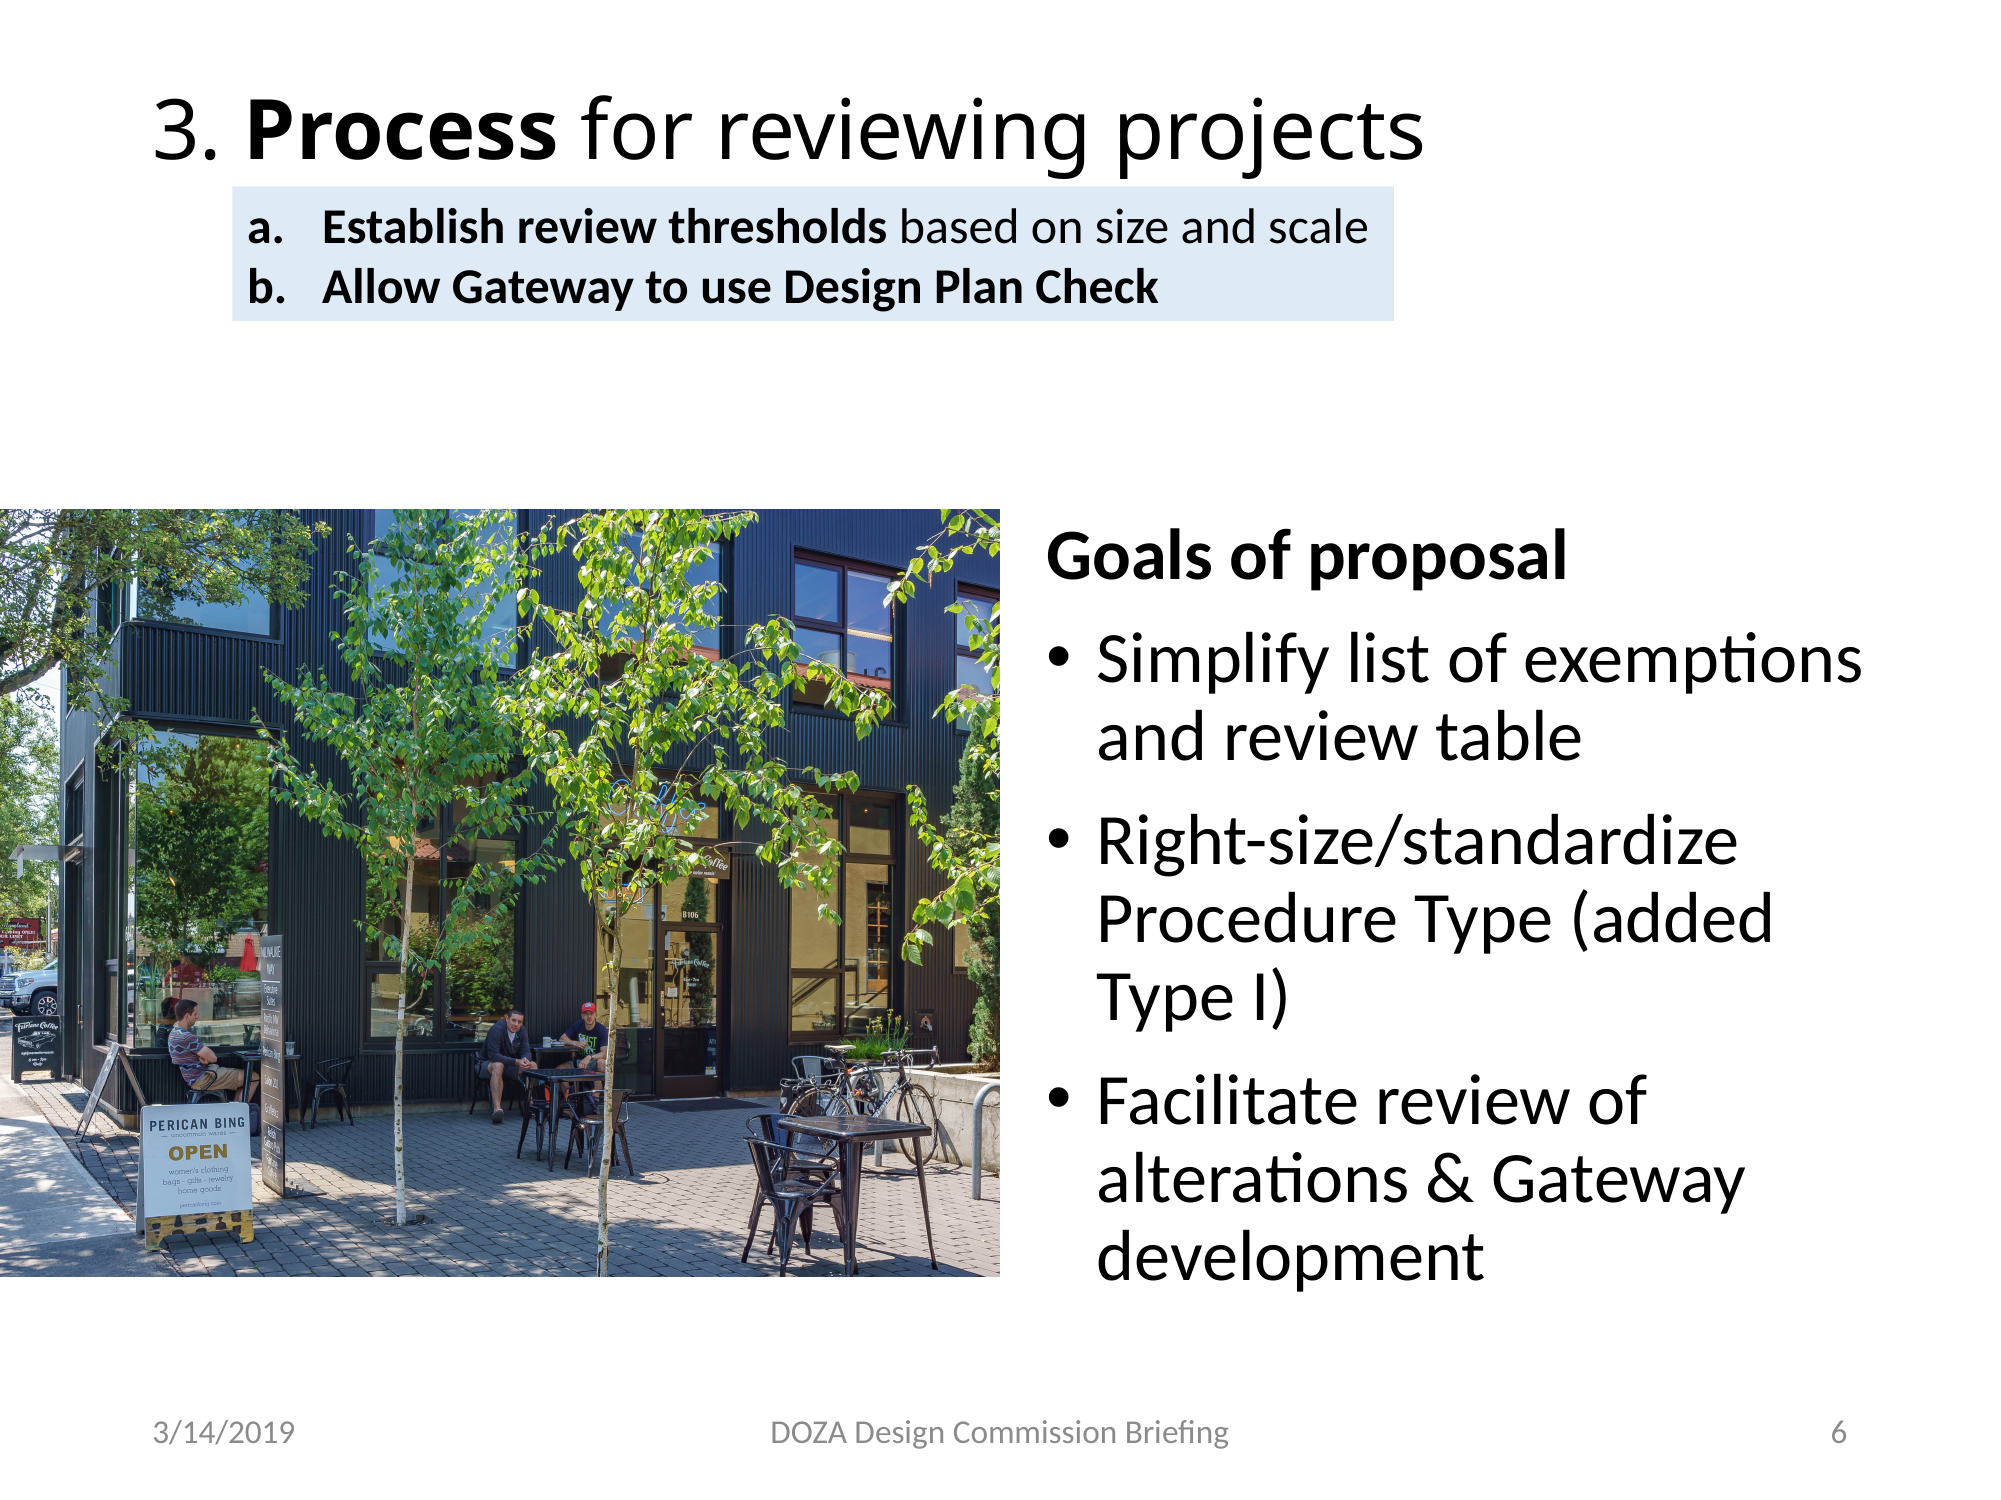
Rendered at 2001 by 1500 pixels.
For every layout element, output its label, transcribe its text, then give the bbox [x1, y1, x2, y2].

footer DOZA Design Commission Briefing [662, 1390, 1338, 1471]
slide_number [137, 1390, 588, 1471]
slide_number 6 [1412, 1390, 1863, 1471]
text_box 3. Process for reviewing projects [137, 79, 1863, 370]
list Goals of proposal Simplify list of exemptions and review table Right-size/standardize Procedure Type (added Type I) Facilitate review of alterations & Gateway development [1031, 509, 1908, 1314]
picture [0, 509, 1000, 1277]
